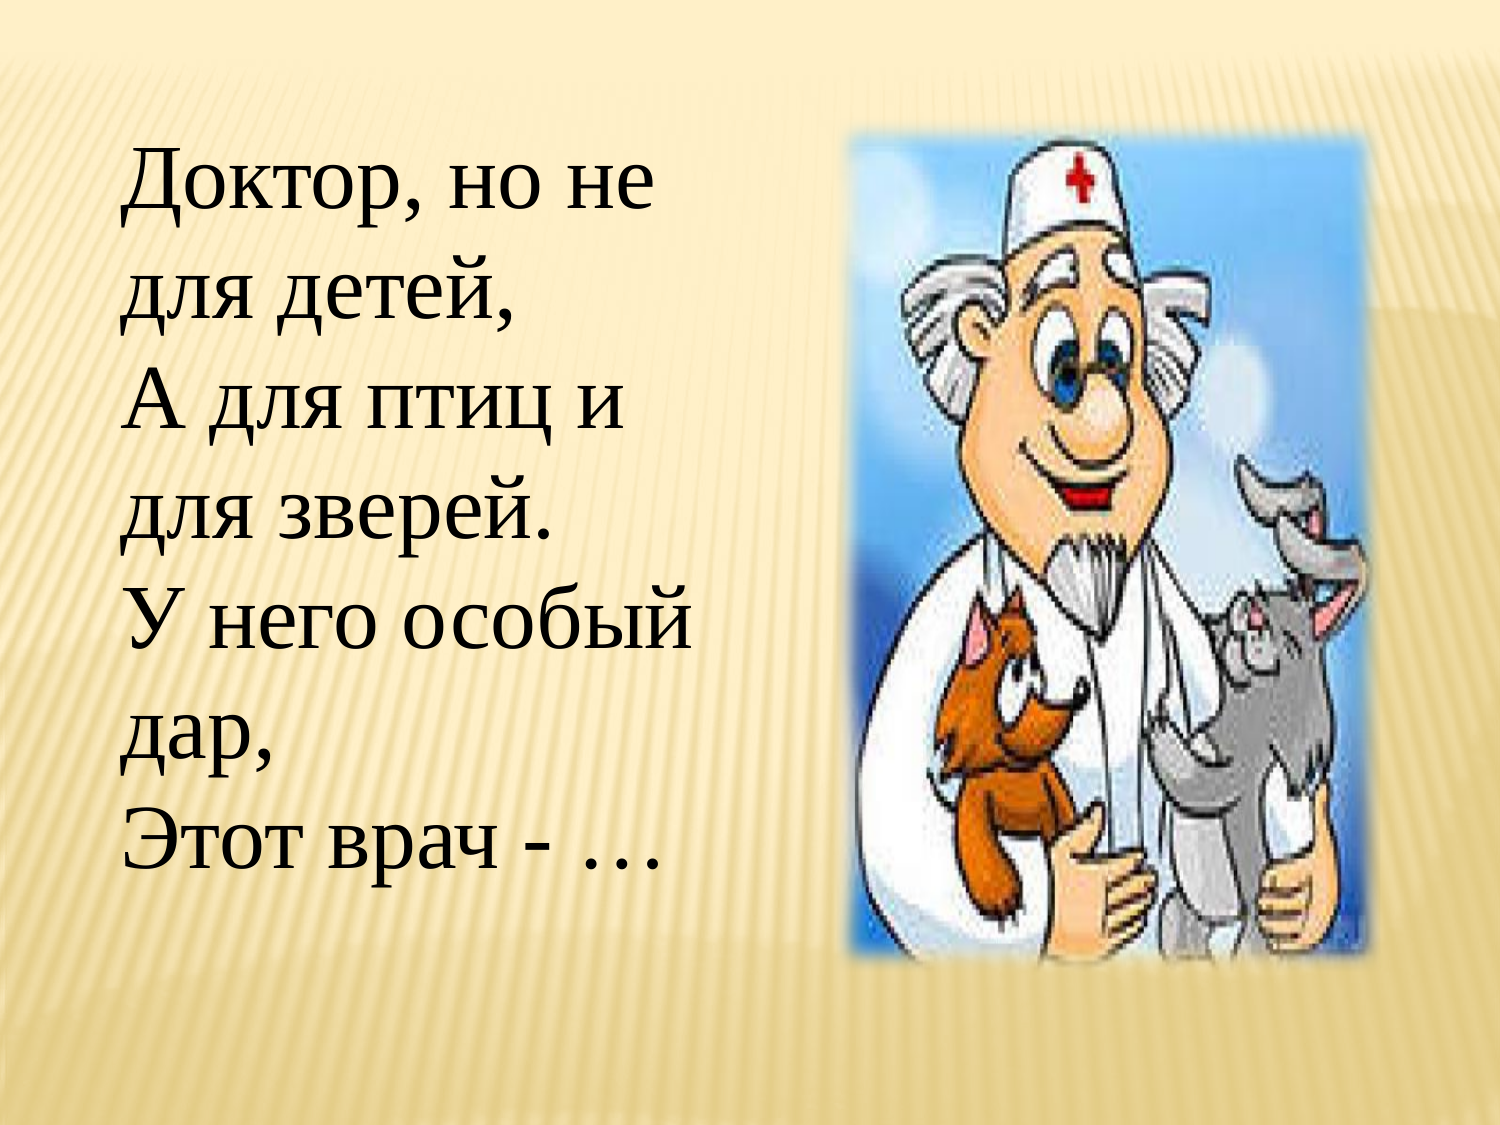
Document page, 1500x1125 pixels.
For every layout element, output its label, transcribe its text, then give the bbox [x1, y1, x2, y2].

text_box Доктор, но не для детей, А для птиц и для зверей. У него особый дар, Этот врач - … [105, 109, 762, 895]
picture [831, 116, 1384, 973]
